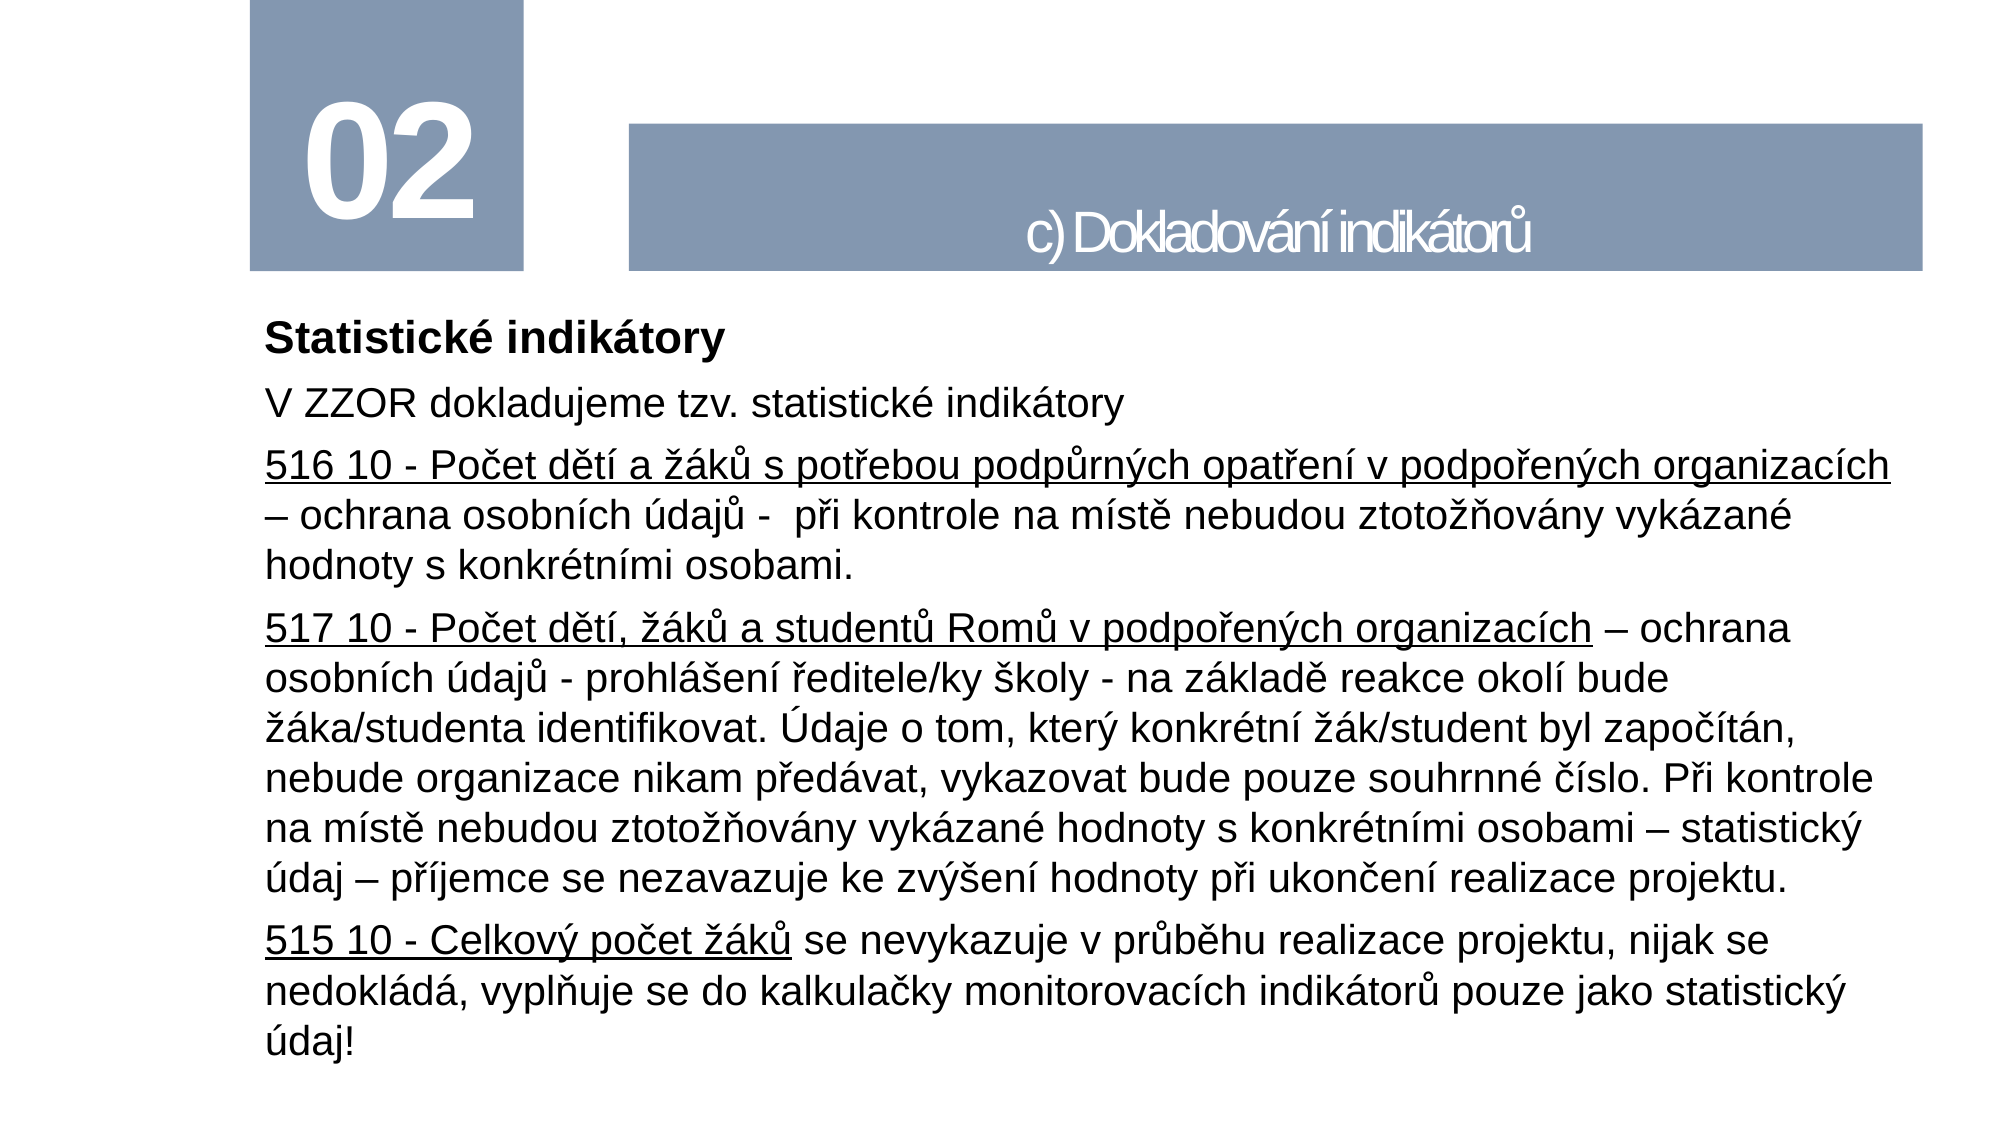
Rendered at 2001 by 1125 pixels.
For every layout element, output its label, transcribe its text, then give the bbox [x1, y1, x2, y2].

text_box c) Dokladování indikátorů [628, 123, 1923, 271]
list Statistické indikátory V ZZOR dokladujeme tzv. statistické indikátory 516 10 - Počet dětí a žáků s potřebou podpůrných opatření v podpořených organizacích – ochrana osobních údajů - při kontrole na místě nebudou ztotožňovány vykázané hodnoty s konkrétními osobami. 517 10 - Počet dětí, žáků a studentů Romů v podpořených organizacích – ochrana osobních údajů - prohlášení ředitele/ky školy - na základě reakce okolí bude žáka/studenta identifikovat. Údaje o tom, který konkrétní žák/student byl započítán, nebude organizace nikam předávat, vykazovat bude pouze souhrnné číslo. Při kontrole na místě nebudou ztotožňovány vykázané hodnoty s konkrétními osobami – statistický údaj – příjemce se nezavazuje ke zvýšení hodnoty při ukončení realizace projektu. 515 10 - Celkový počet žáků se nevykazuje v průběhu realizace projektu, nijak se nedokládá, vyplňuje se do kalkulačky monitorovacích indikátorů pouze jako statistický údaj! [249, 300, 1923, 1079]
title 02 [249, 0, 524, 272]
